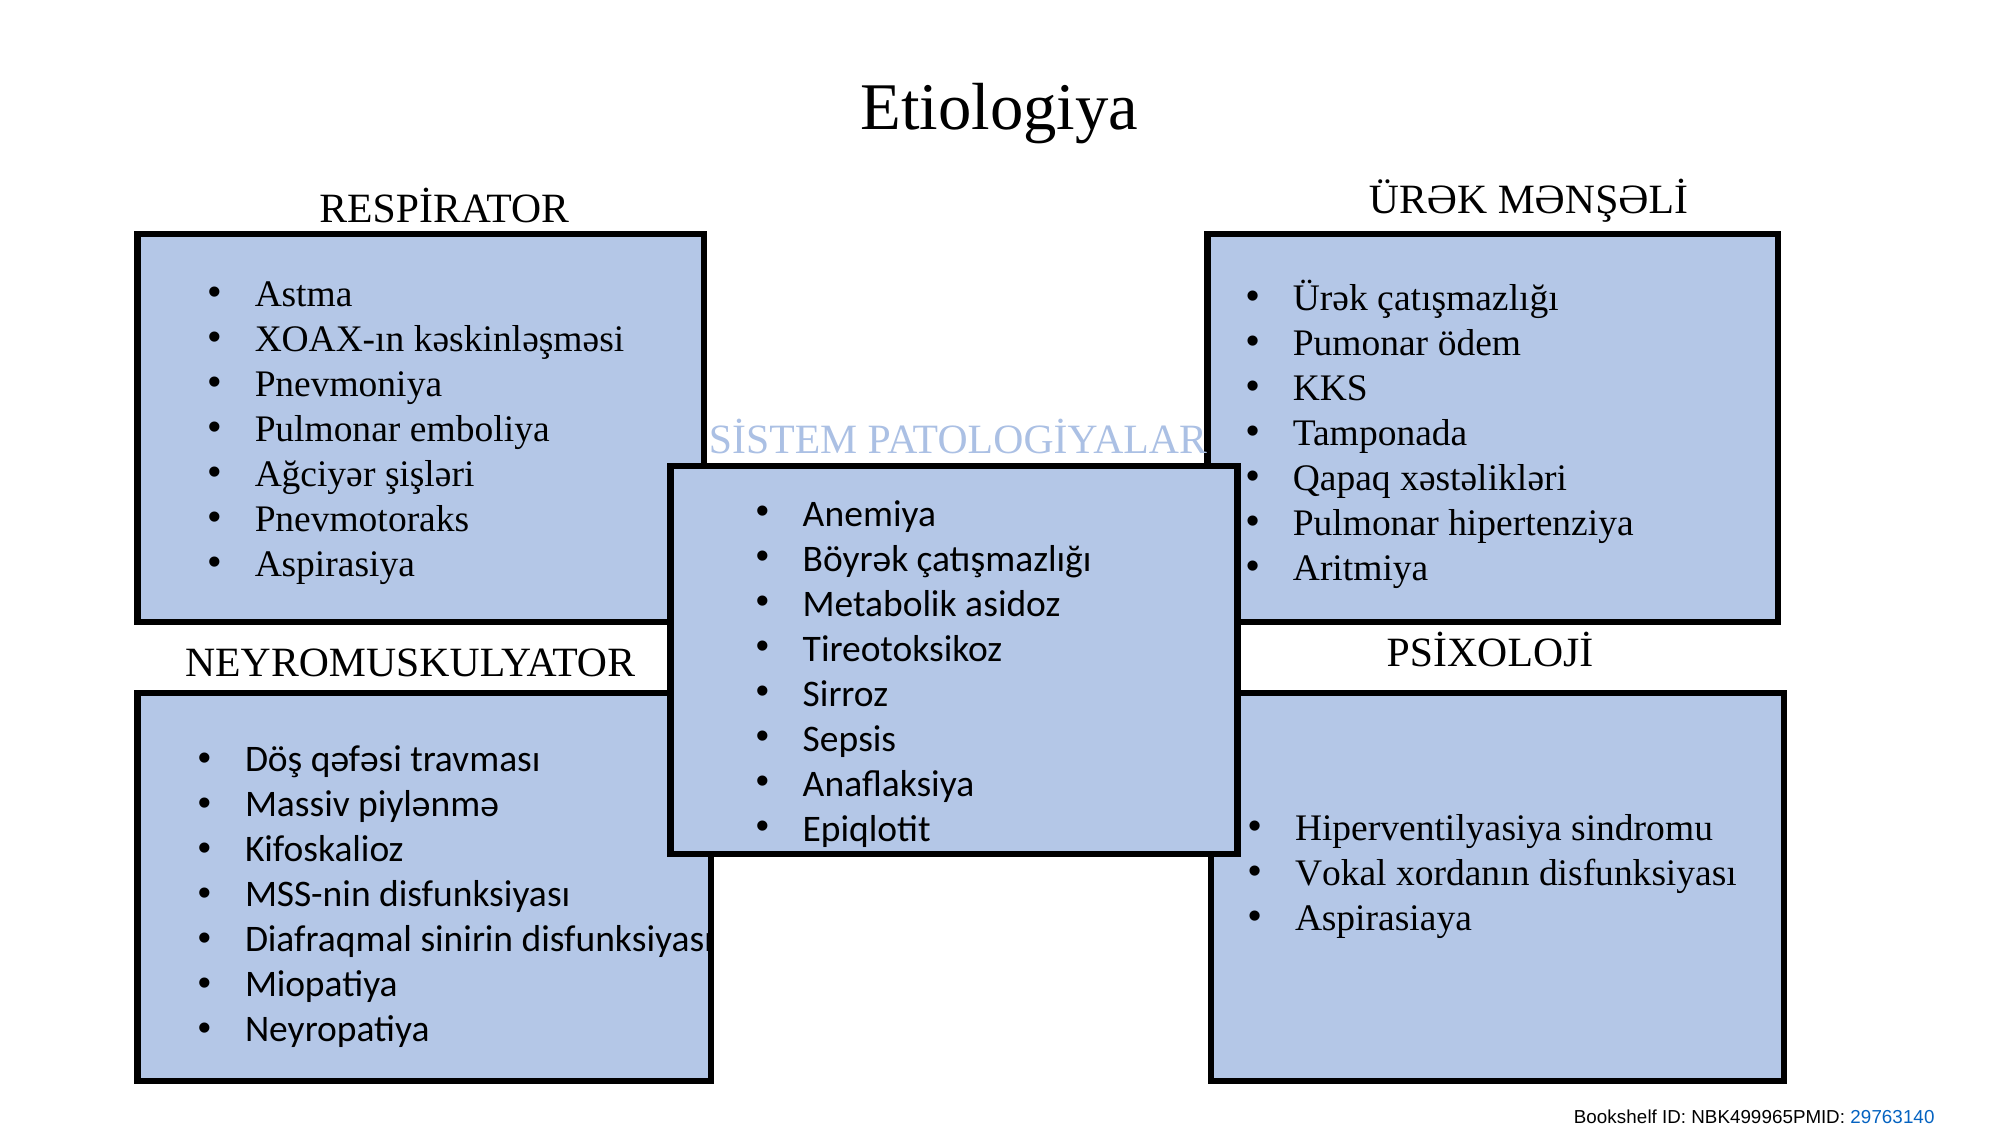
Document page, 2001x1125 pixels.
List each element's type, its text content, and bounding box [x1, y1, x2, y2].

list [137, 168, 1863, 1104]
title Etiologiya [137, 0, 1863, 168]
text_box Bookshelf ID: NBK499965PMID: 29763140 [1559, 1097, 1950, 1125]
